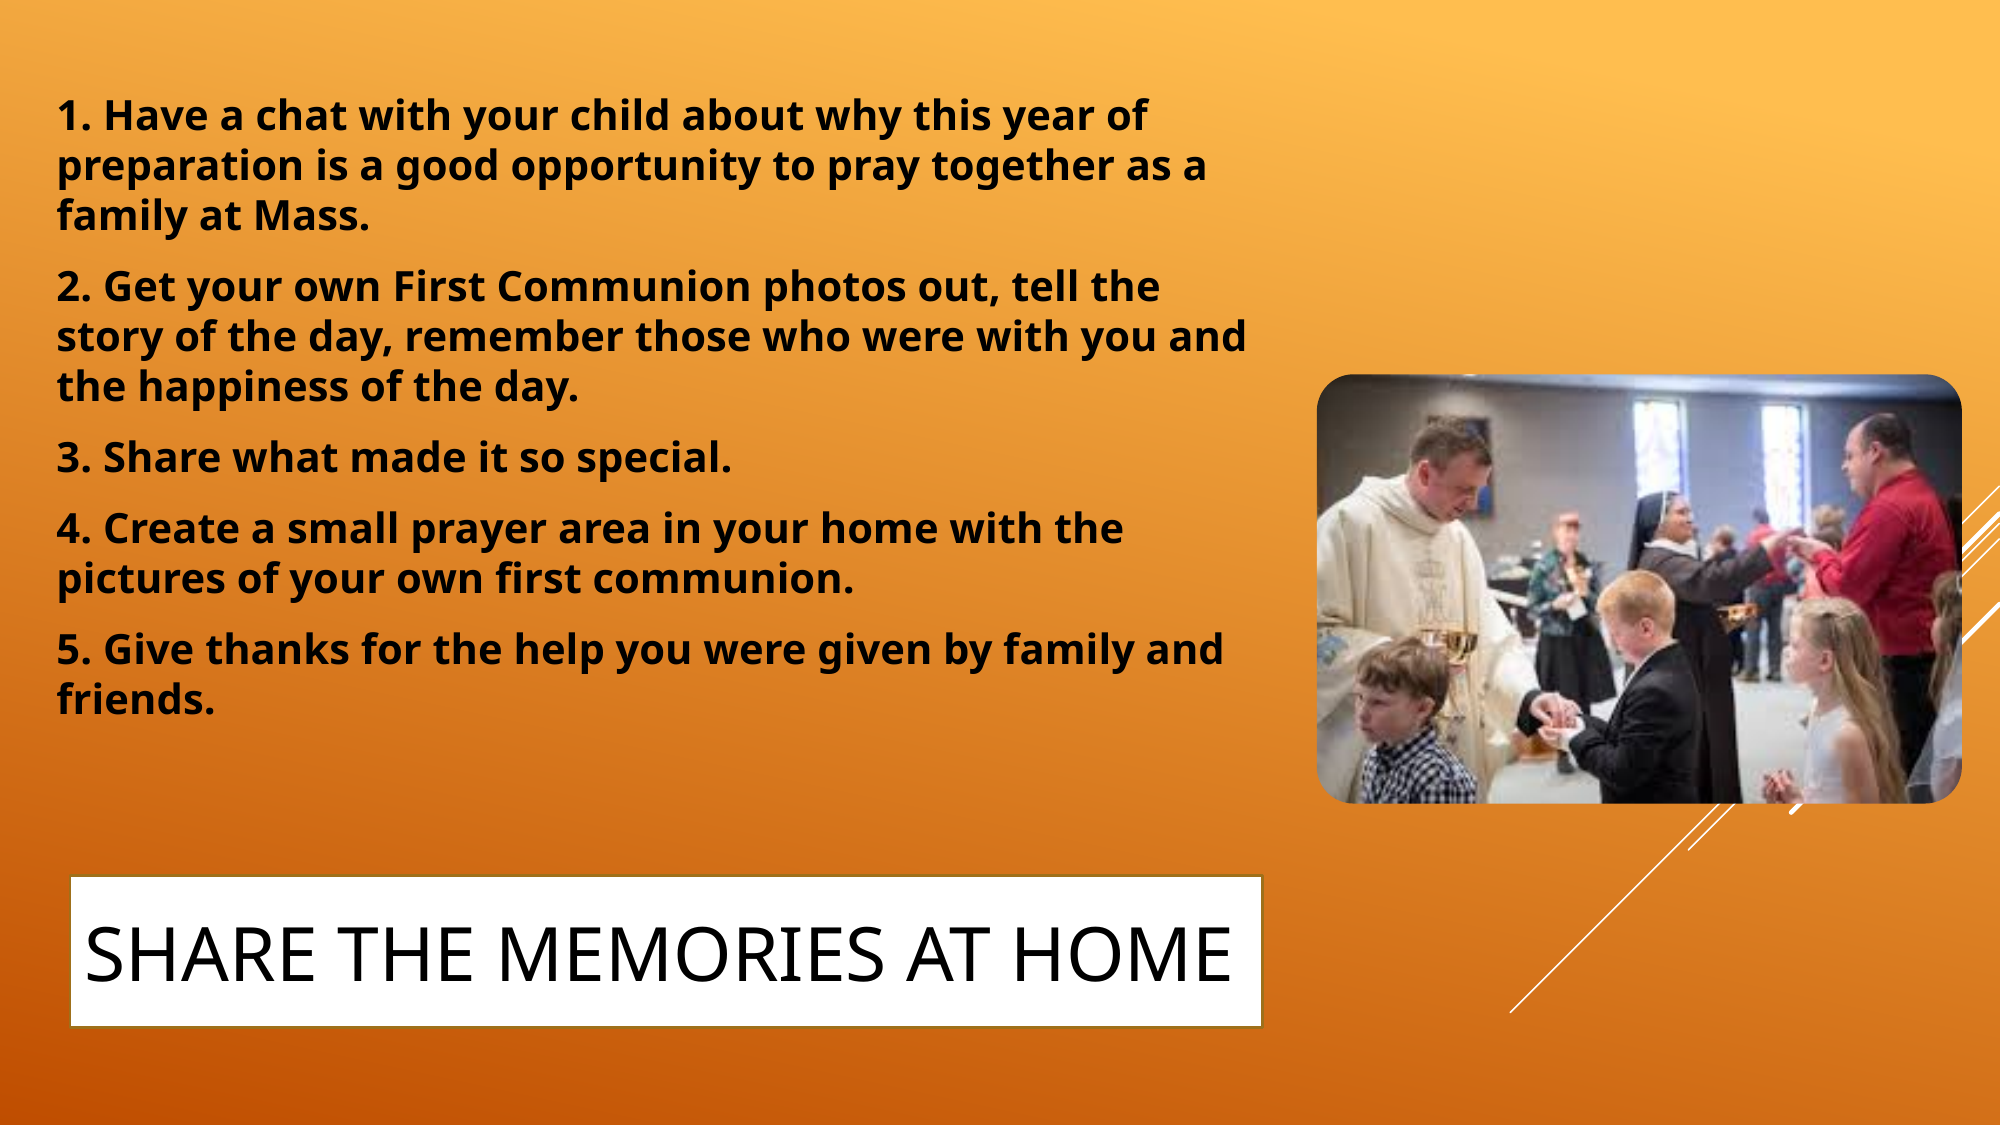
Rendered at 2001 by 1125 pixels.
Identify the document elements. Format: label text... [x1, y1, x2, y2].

list 1. Have a chat with your child about why this year of preparation is a good opportunity to pray together as a family at Mass. 2. Get your own First Communion photos out, tell the story of the day, remember those who were with you and the happiness of the day. 3. Share what made it so special. 4. Create a small prayer area in your home with the pictures of your own first communion. 5. Give thanks for the help you were given by family and friends. [41, 35, 1291, 776]
title SHARE THE MEMORIES at home [69, 874, 1264, 1029]
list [1316, 374, 1963, 804]
